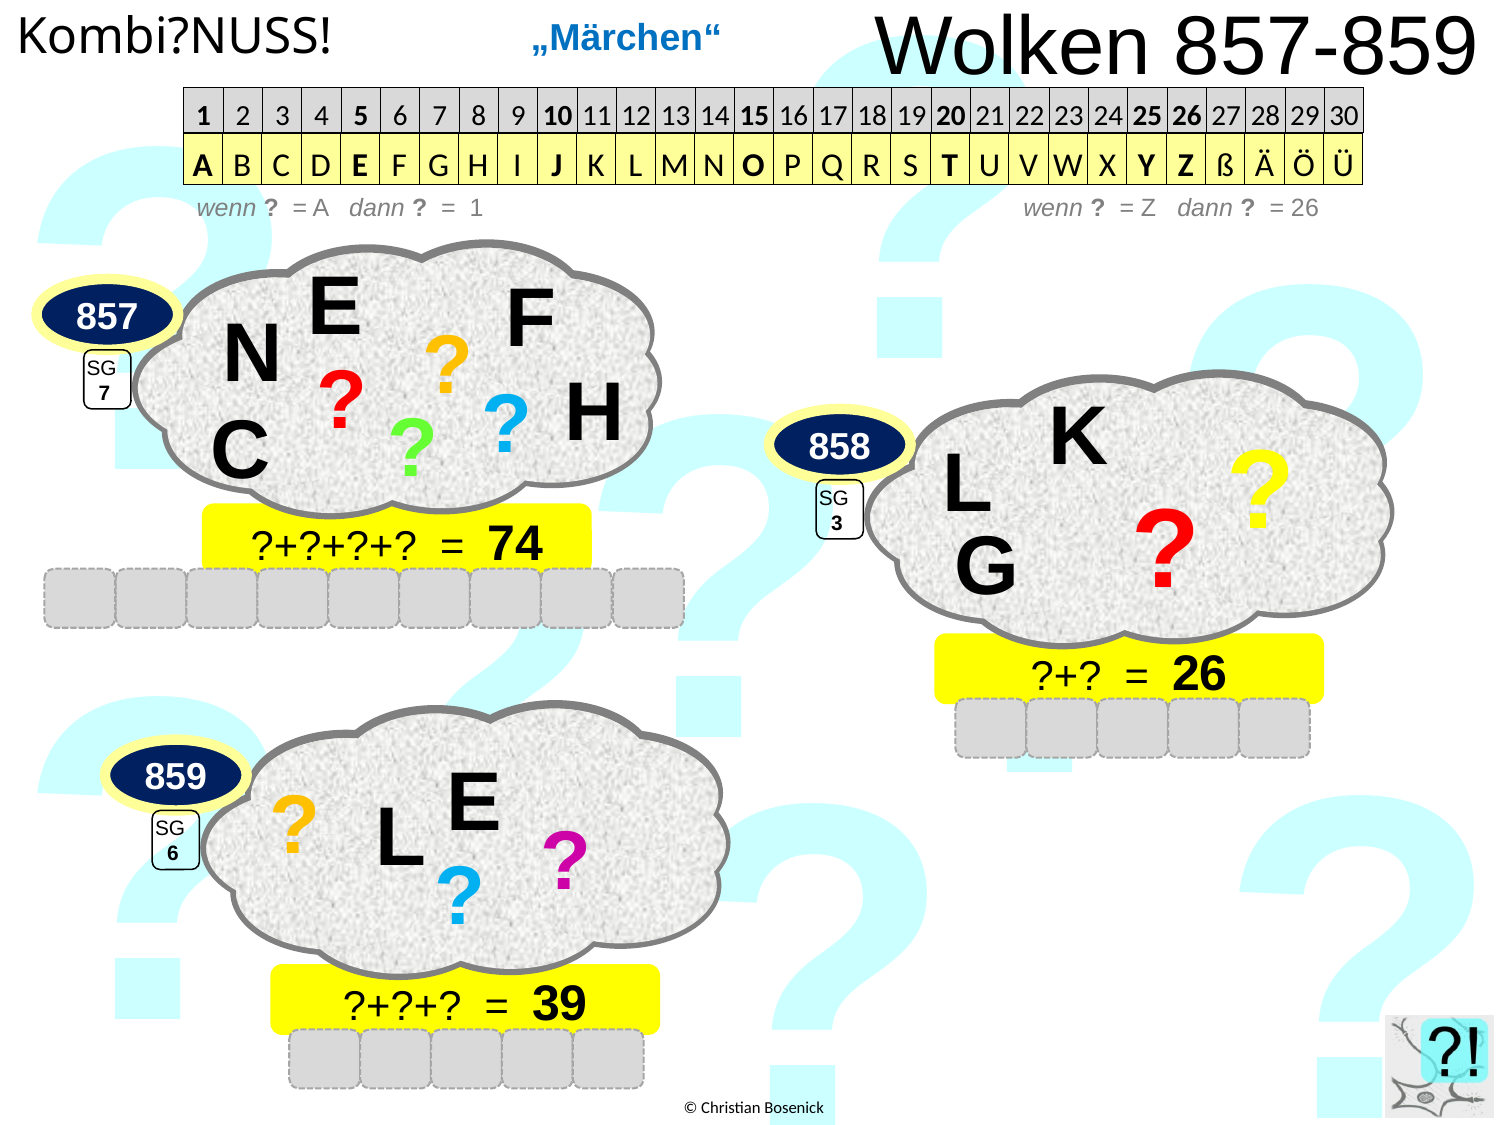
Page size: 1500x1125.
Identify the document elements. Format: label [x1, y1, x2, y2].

text_box [104, 703, 727, 1089]
text_box [36, 243, 685, 629]
picture [1385, 1015, 1494, 1118]
text_box [768, 373, 1391, 759]
text_box [0, 0, 1500, 1125]
